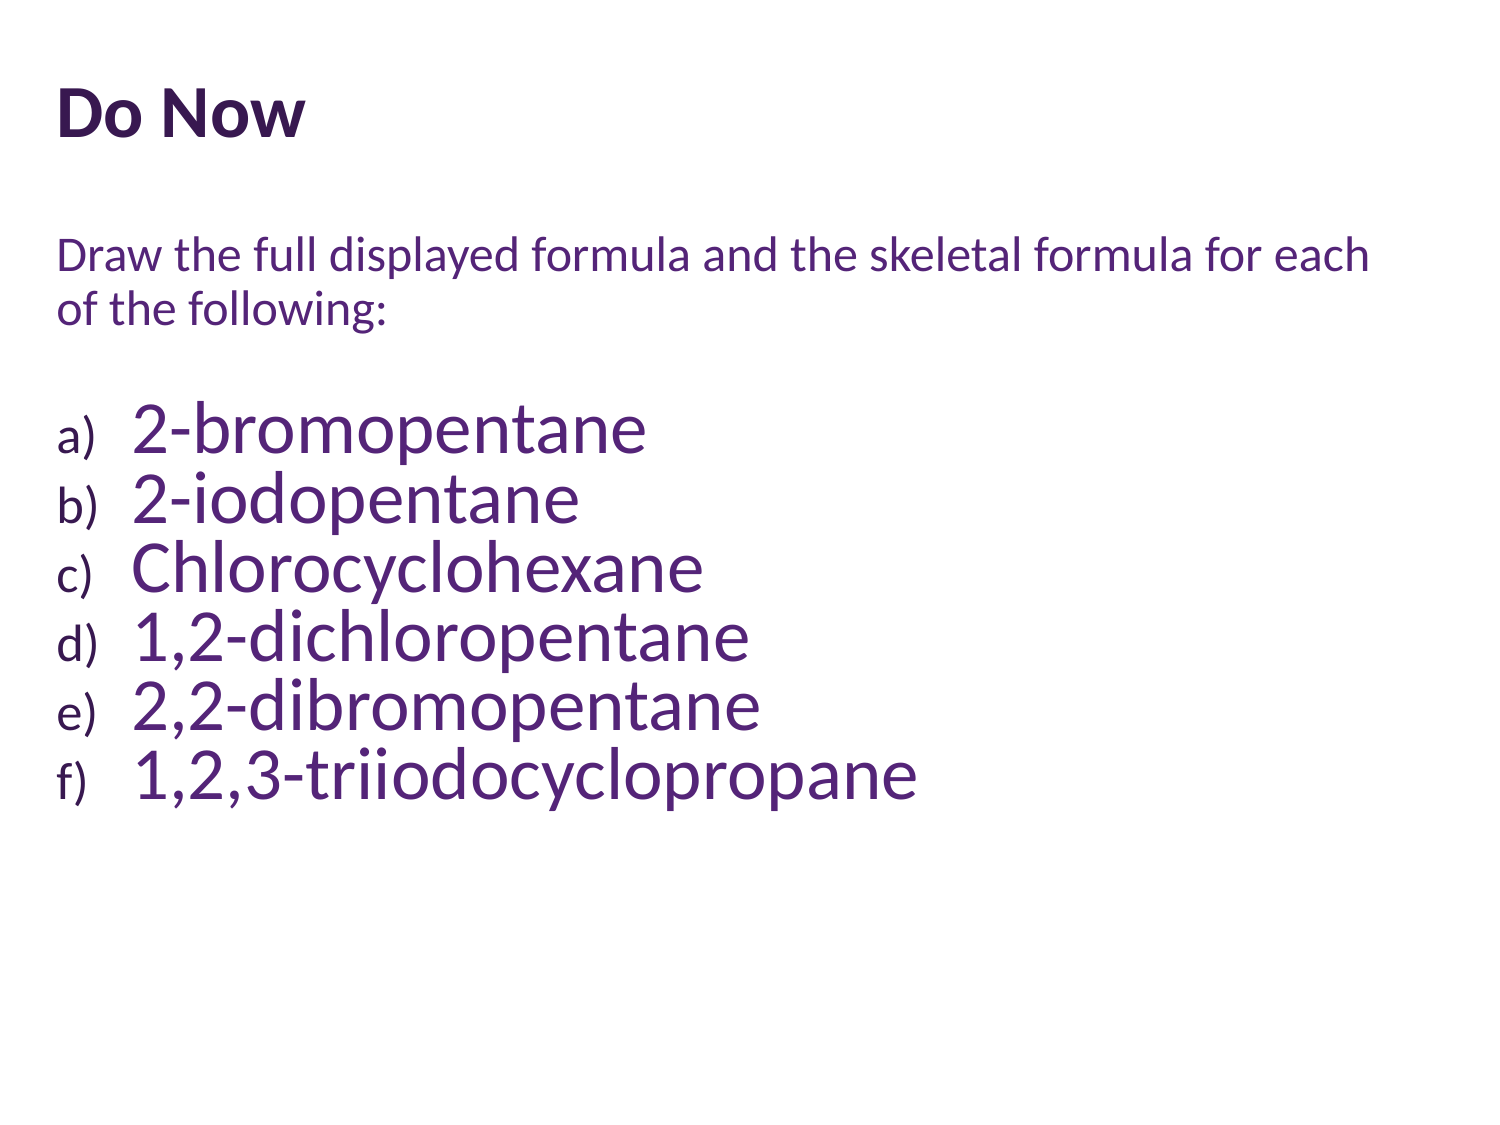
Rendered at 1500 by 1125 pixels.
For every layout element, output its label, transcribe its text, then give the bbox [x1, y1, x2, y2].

title Do Now [41, 54, 1392, 160]
list Draw the full displayed formula and the skeletal formula for each of the following: 2-bromopentane 2-iodopentane Chlorocyclohexane 1,2-dichloropentane 2,2-dibromopentane 1,2,3-triiodocyclopropane [41, 219, 1404, 1083]
